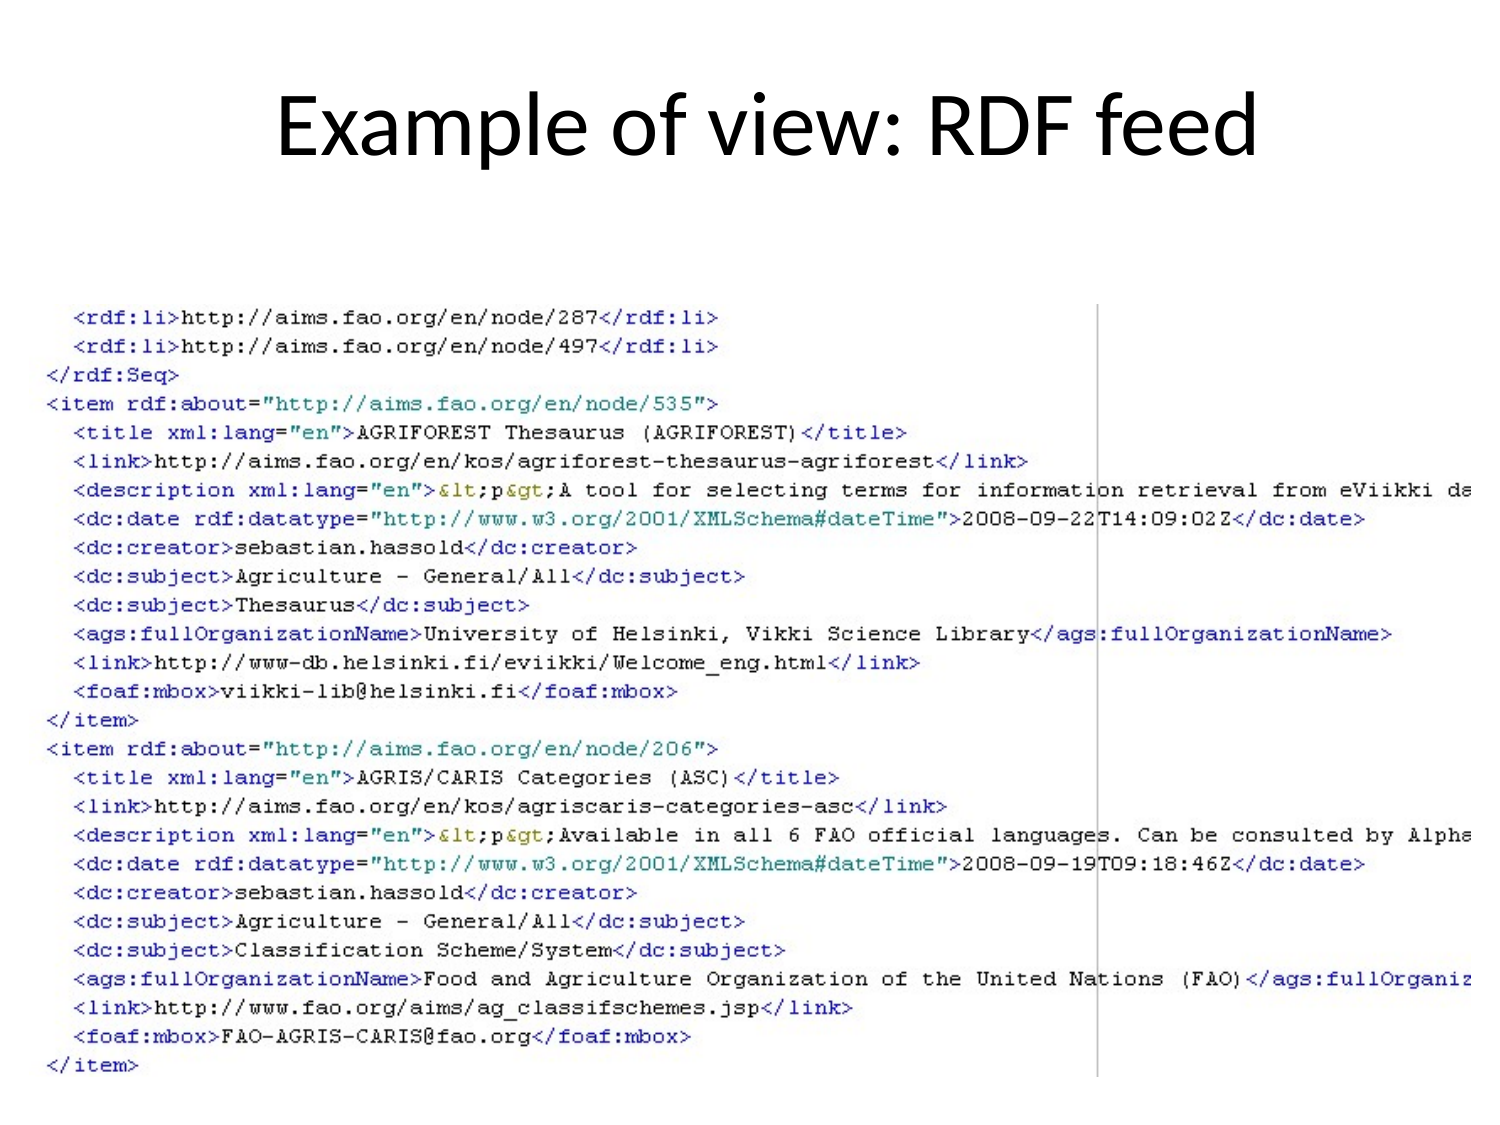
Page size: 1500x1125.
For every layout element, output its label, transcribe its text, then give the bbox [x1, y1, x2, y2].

picture [29, 304, 1471, 1077]
title Example of view: RDF feed [99, 37, 1438, 201]
